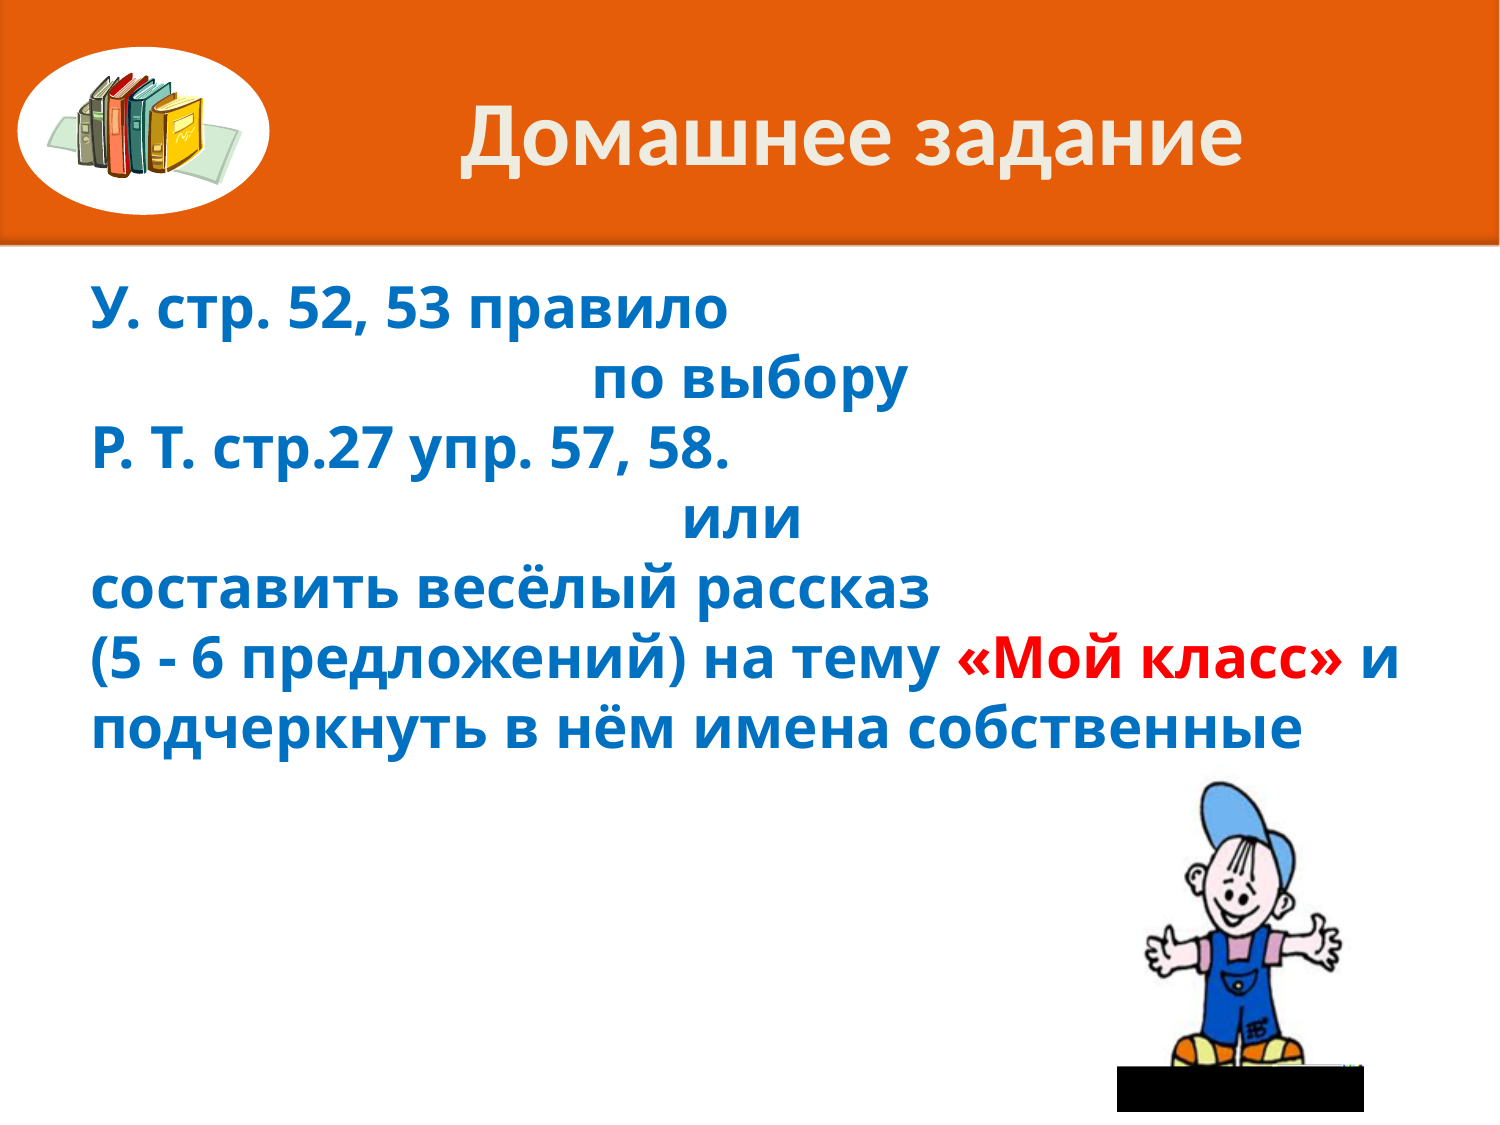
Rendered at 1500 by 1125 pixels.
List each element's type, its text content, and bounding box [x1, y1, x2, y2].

list У. стр. 52, 53 правило по выбору Р. Т. стр.27 упр. 57, 58. или составить весёлый рассказ (5 - 6 предложений) на тему «Мой класс» и подчеркнуть в нём имена собственные [74, 262, 1426, 1006]
picture [1117, 763, 1364, 1112]
picture [0, 0, 1500, 247]
title Домашнее задание [281, 35, 1426, 223]
